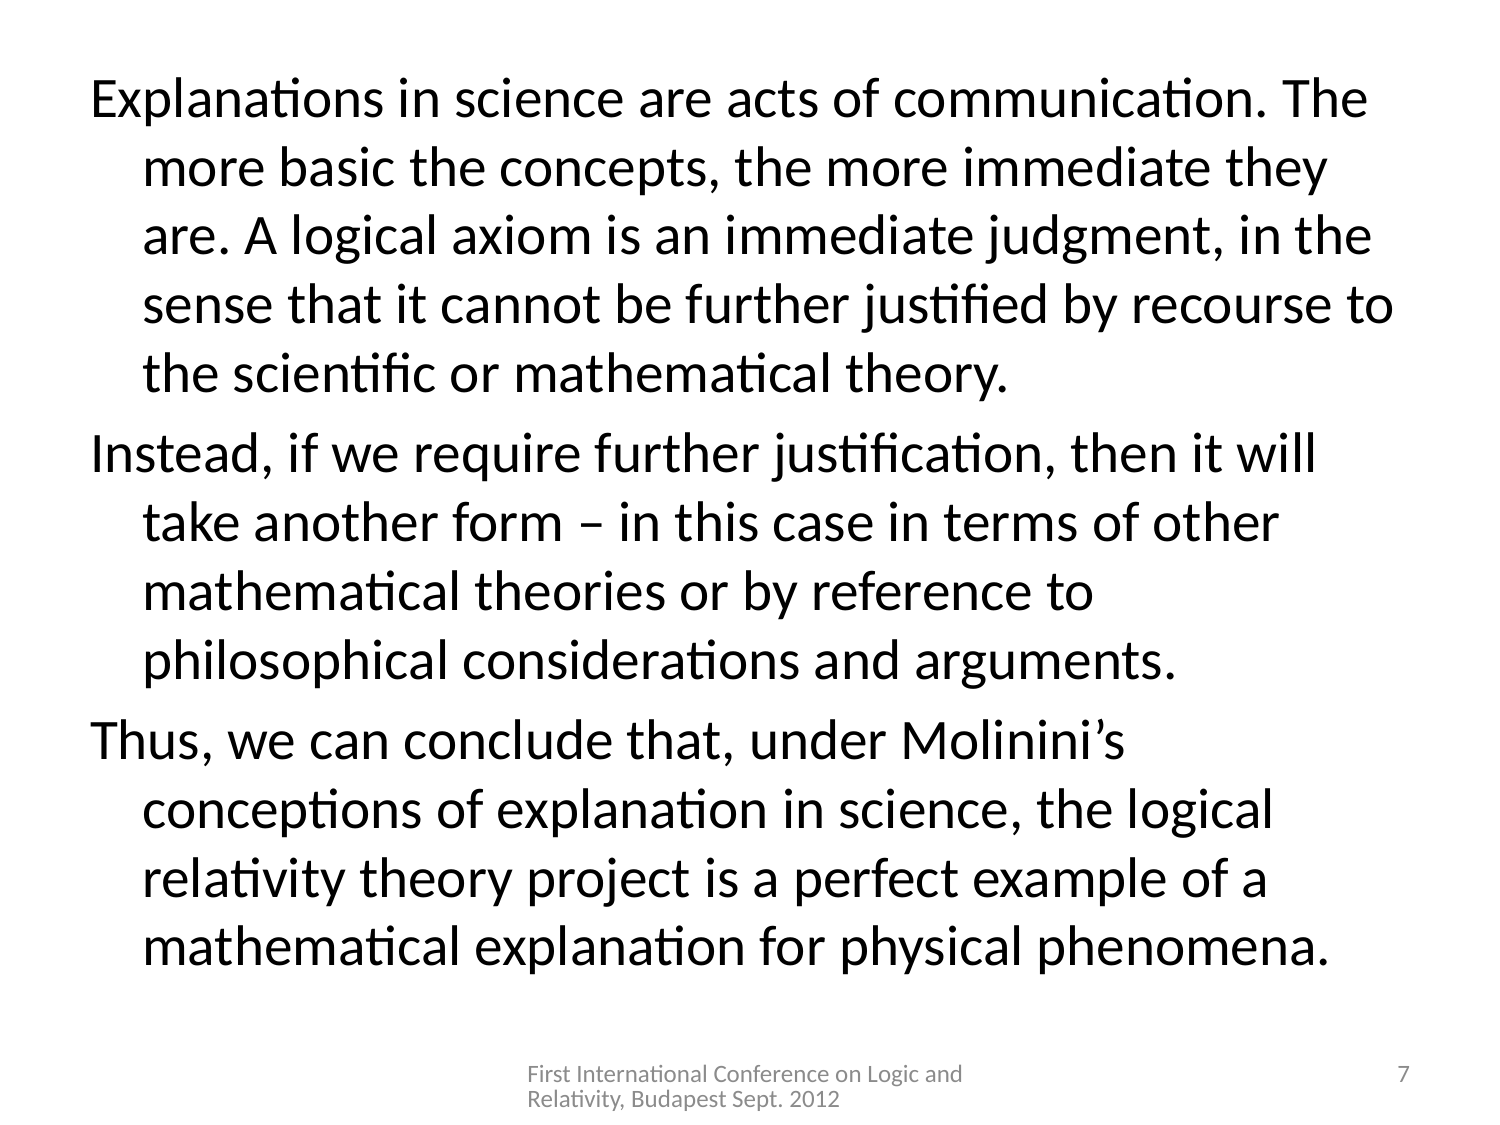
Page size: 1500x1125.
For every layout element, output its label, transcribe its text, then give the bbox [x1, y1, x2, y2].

list Explanations in science are acts of communication. The more basic the concepts, the more immediate they are. A logical axiom is an immediate judgment, in the sense that it cannot be further justified by recourse to the scientific or mathematical theory. Instead, if we require further justification, then it will take another form – in this case in terms of other mathematical theories or by reference to philosophical considerations and arguments. Thus, we can conclude that, under Molinini’s conceptions of explanation in science, the logical relativity theory project is a perfect example of a mathematical explanation for physical phenomena. [75, 52, 1425, 1005]
footer First International Conference on Logic and Relativity, Budapest Sept. 2012 [512, 1042, 988, 1103]
slide_number 6 [1074, 1042, 1425, 1103]
